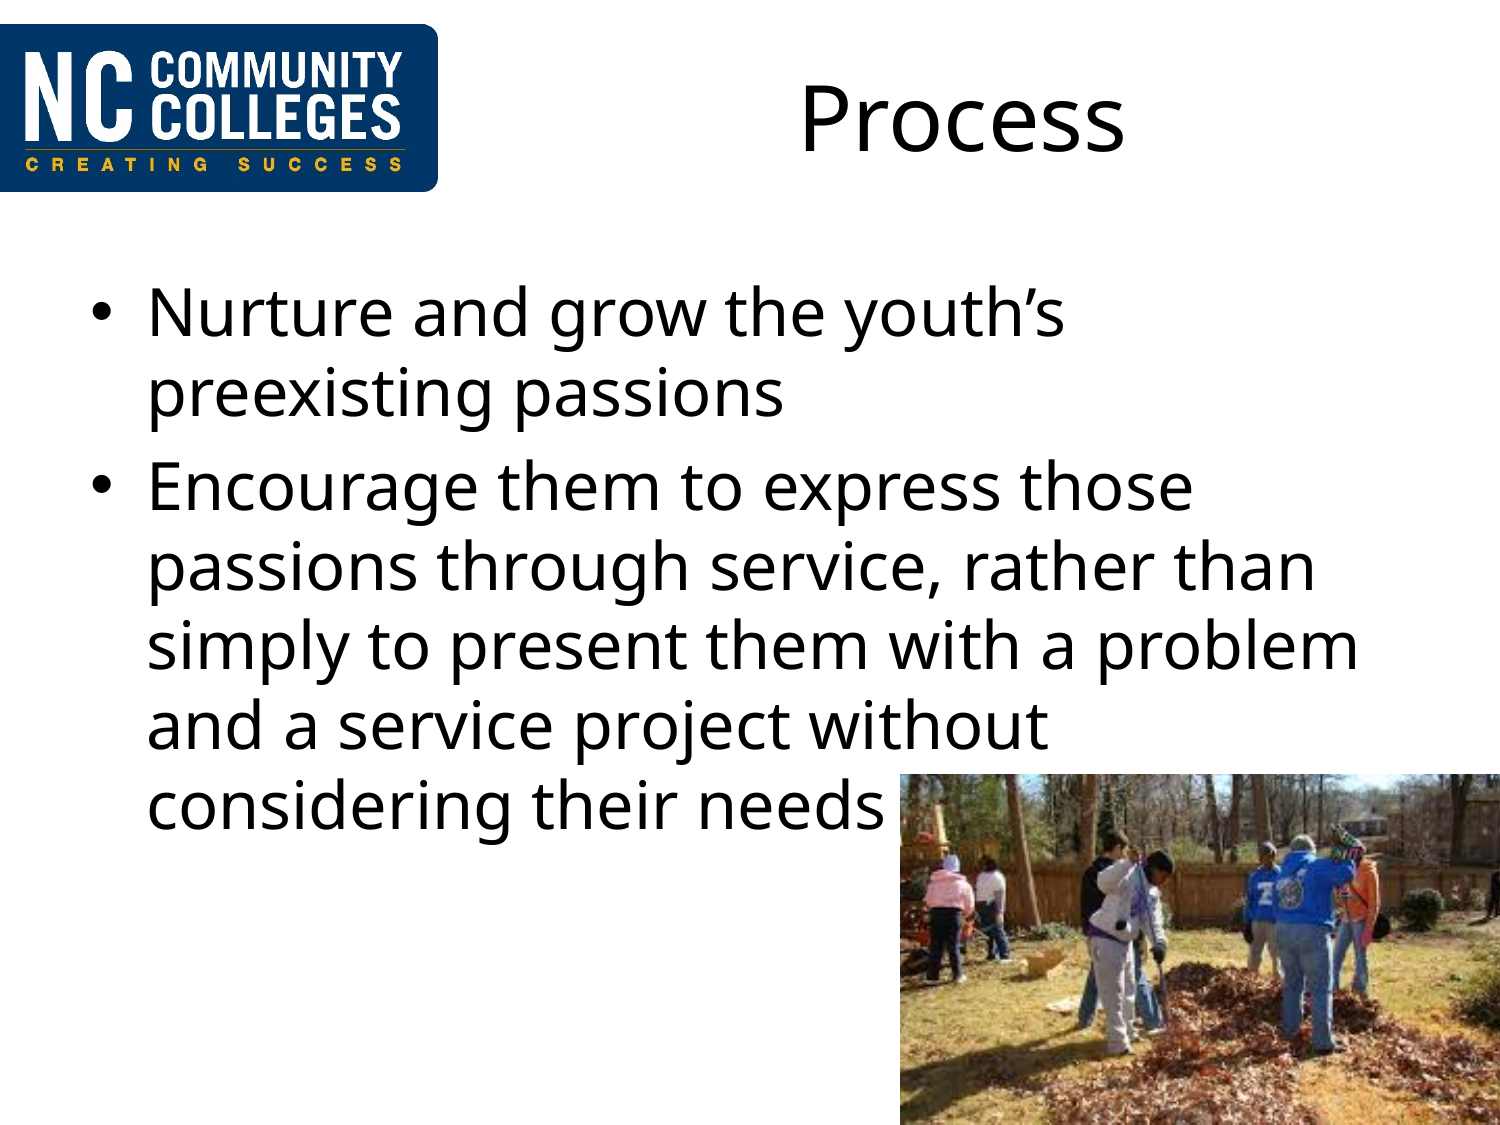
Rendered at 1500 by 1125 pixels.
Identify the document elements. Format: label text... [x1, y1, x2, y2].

picture [899, 774, 1500, 1125]
title Process [462, 37, 1463, 193]
list Nurture and grow the youth’s preexisting passions Encourage them to express those passions through service, rather than simply to present them with a problem and a service project without considering their needs and concerns. [75, 262, 1425, 1005]
picture [0, 24, 438, 192]
